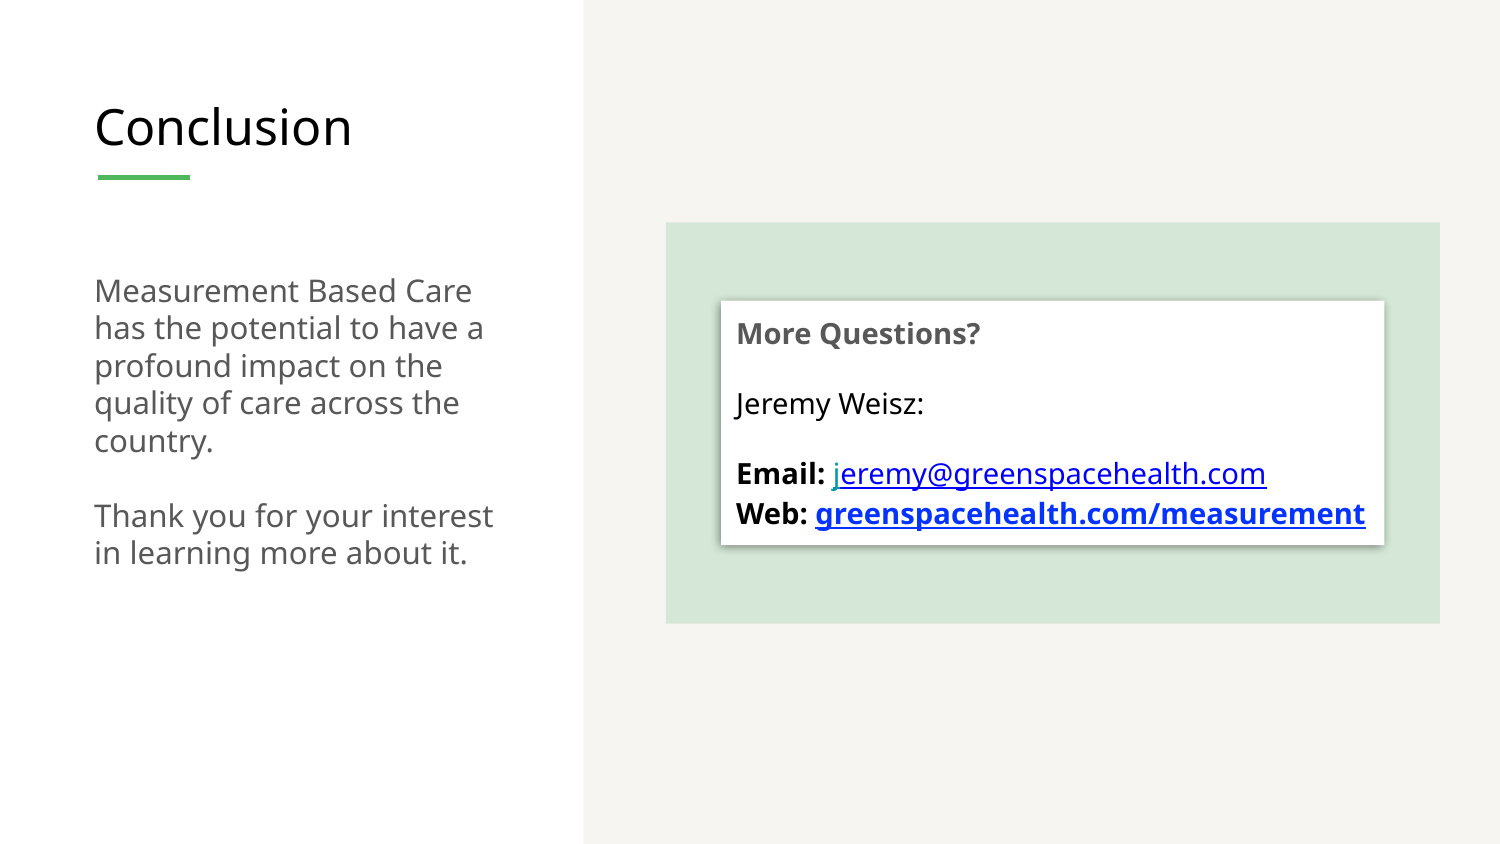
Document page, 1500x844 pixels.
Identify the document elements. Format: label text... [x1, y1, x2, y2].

text_box More Questions? Jeremy Weisz: Email: jeremy@greenspacehealth.com Web: greenspacehealth.com/measurement [721, 300, 1385, 546]
text_box [583, 0, 1500, 844]
list Measurement Based Care has the potential to have a profound impact on the quality of care across the country. Thank you for your interest in learning more about it. [93, 270, 524, 642]
title Conclusion [93, 94, 517, 165]
text_box [665, 222, 1440, 624]
